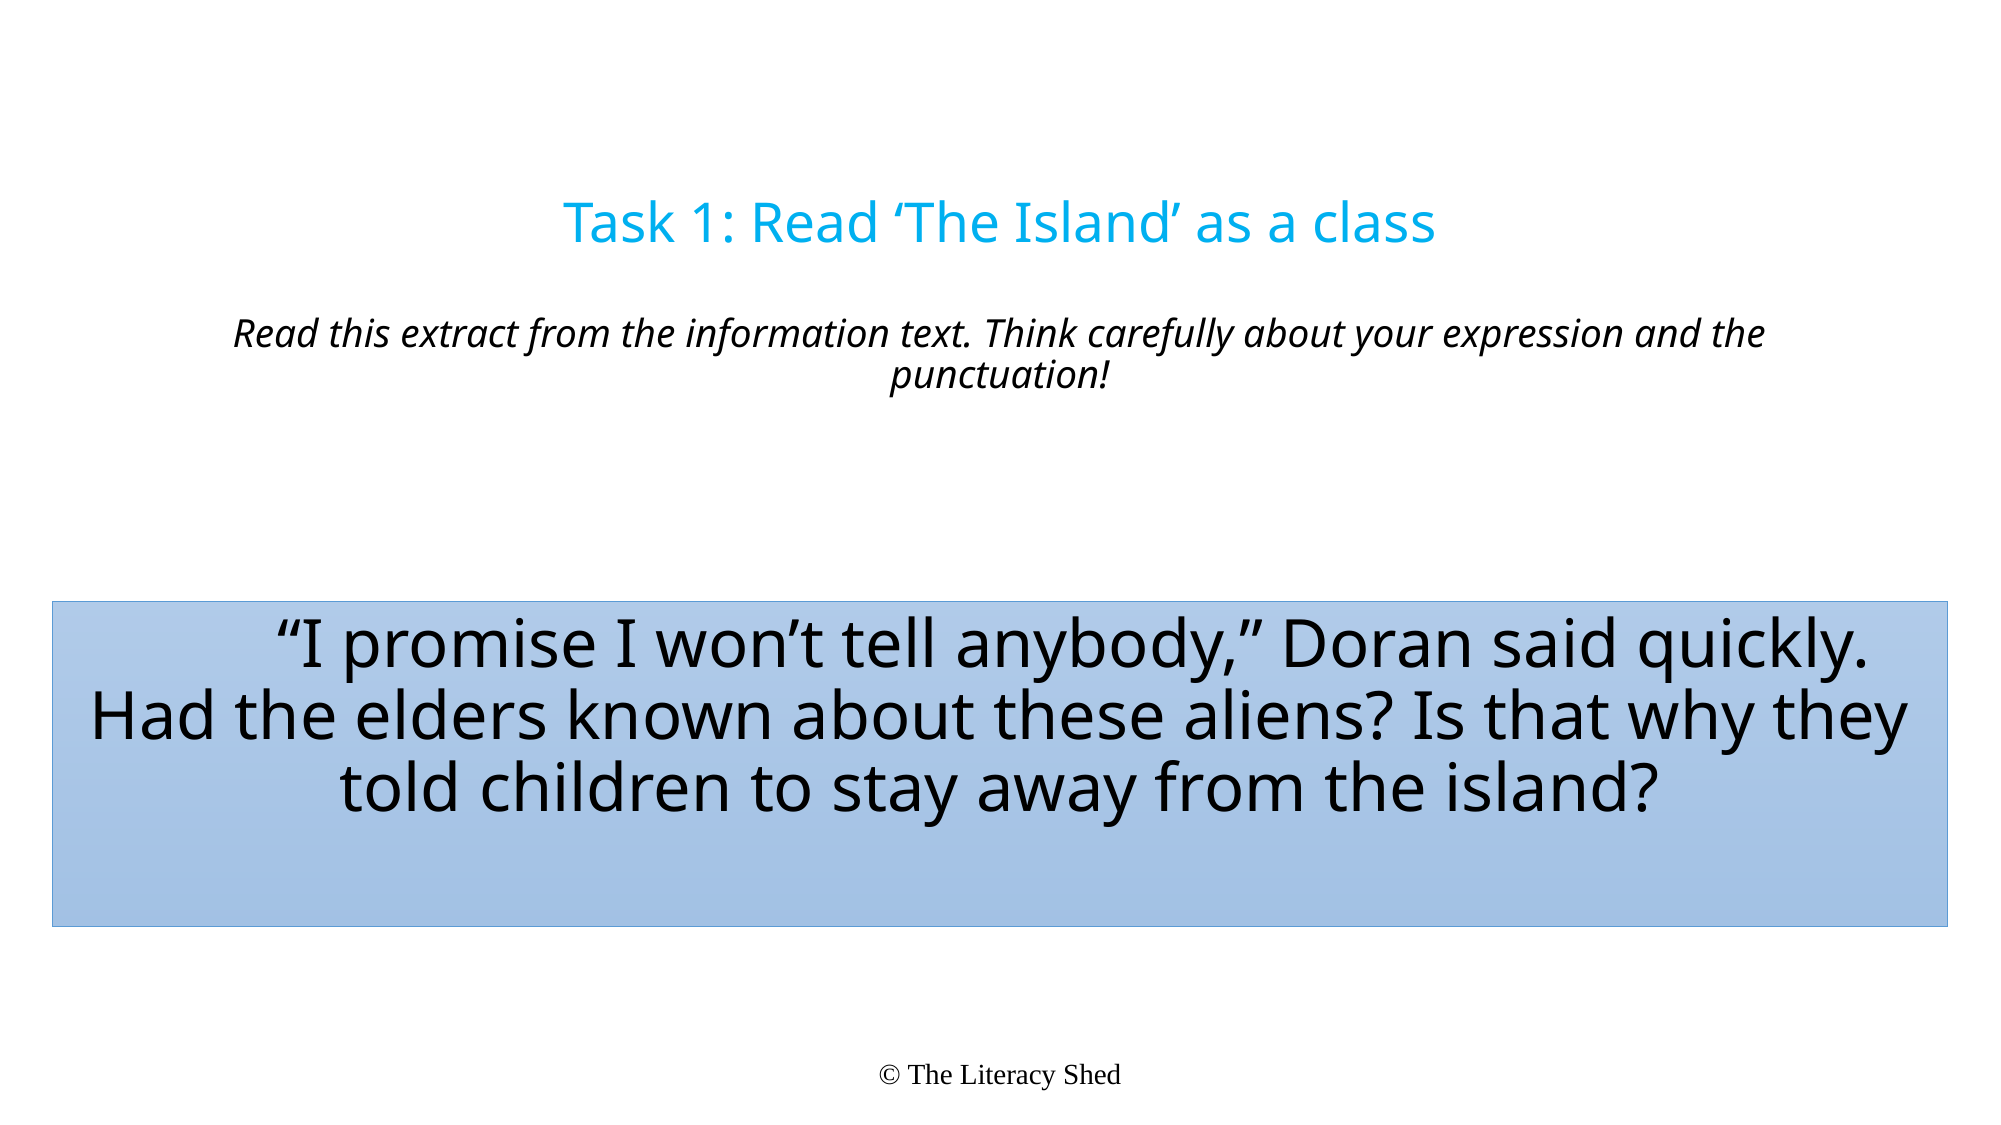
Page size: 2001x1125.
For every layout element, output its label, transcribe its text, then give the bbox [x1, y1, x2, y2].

footer © The Literacy Shed [662, 1042, 1338, 1103]
list “I promise I won’t tell anybody,” Doran said quickly. Had the elders known about these aliens? Is that why they told children to stay away from the island? [52, 601, 1948, 927]
title Task 1: Read ‘The Island’ as a class Read this extract from the information text. Think carefully about your expression and the punctuation! [137, 187, 1863, 405]
